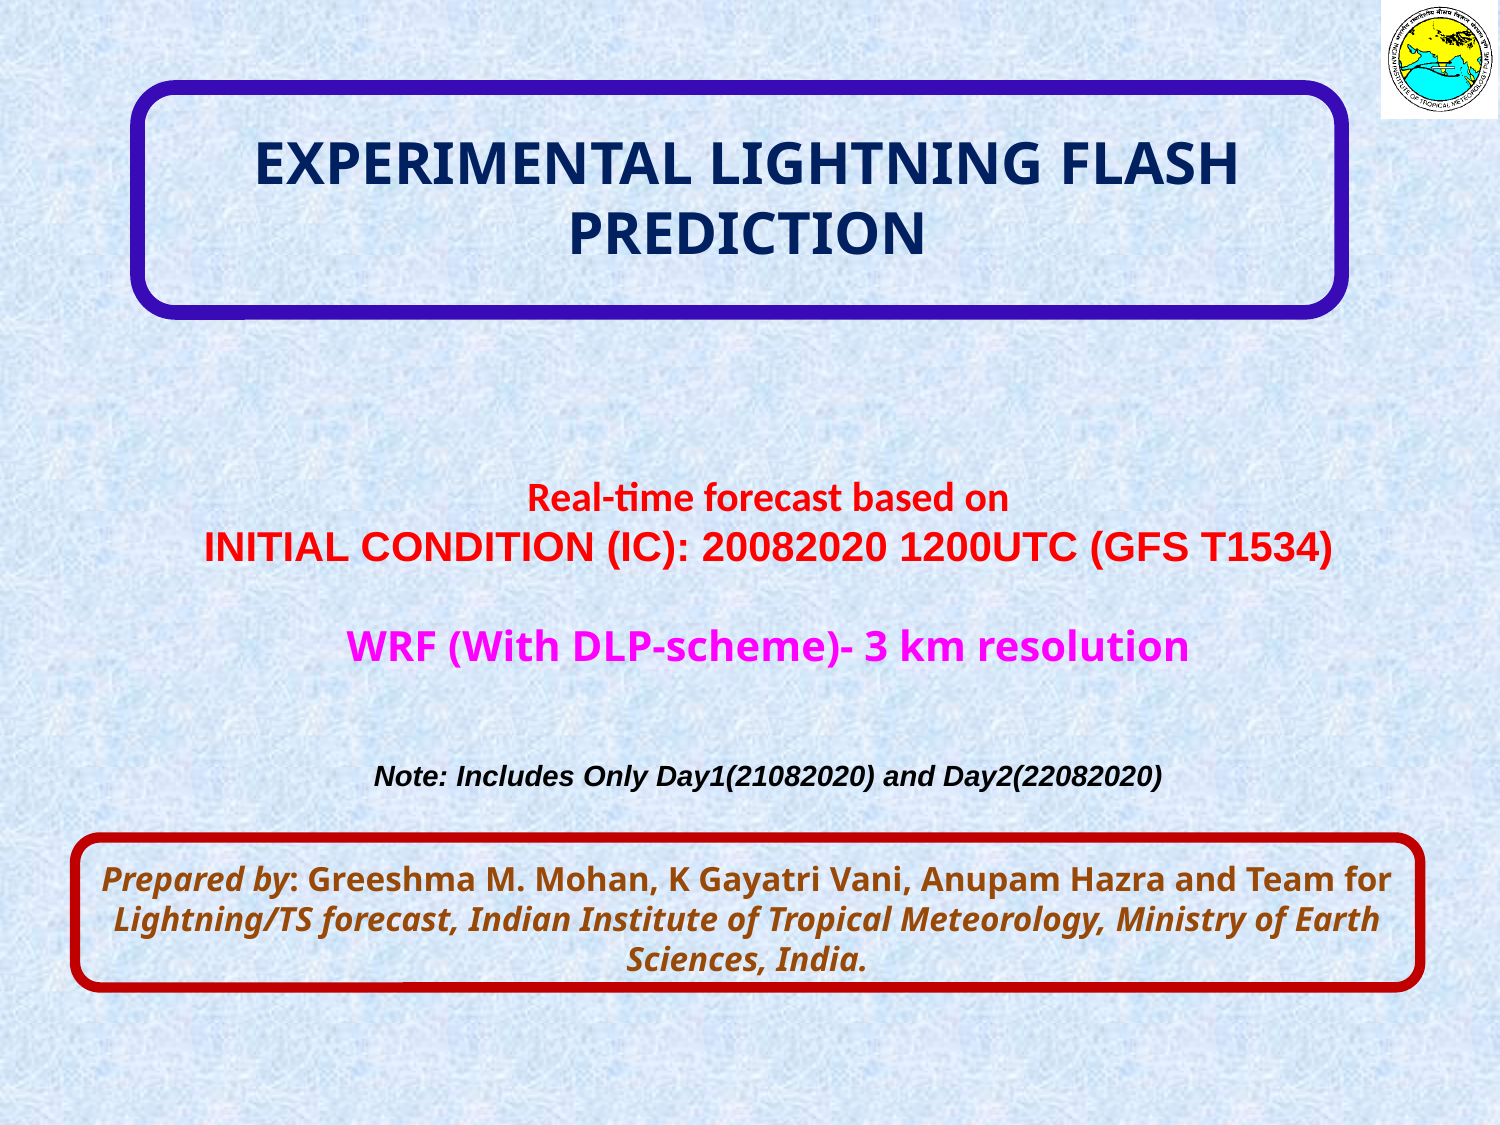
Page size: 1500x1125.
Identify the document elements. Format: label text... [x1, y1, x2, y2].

text_box Note: Includes Only Day1(21082020) and Day2(22082020) [87, 749, 1458, 800]
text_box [137, 87, 1357, 313]
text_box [62, 837, 1433, 988]
text_box Real-time forecast based on INITIAL CONDITION (IC): 20082020 1200UTC (GFS T1534) WRF (With DLP-scheme)- 3 km resolution [87, 462, 1450, 678]
picture [0, 0, 1500, 1125]
